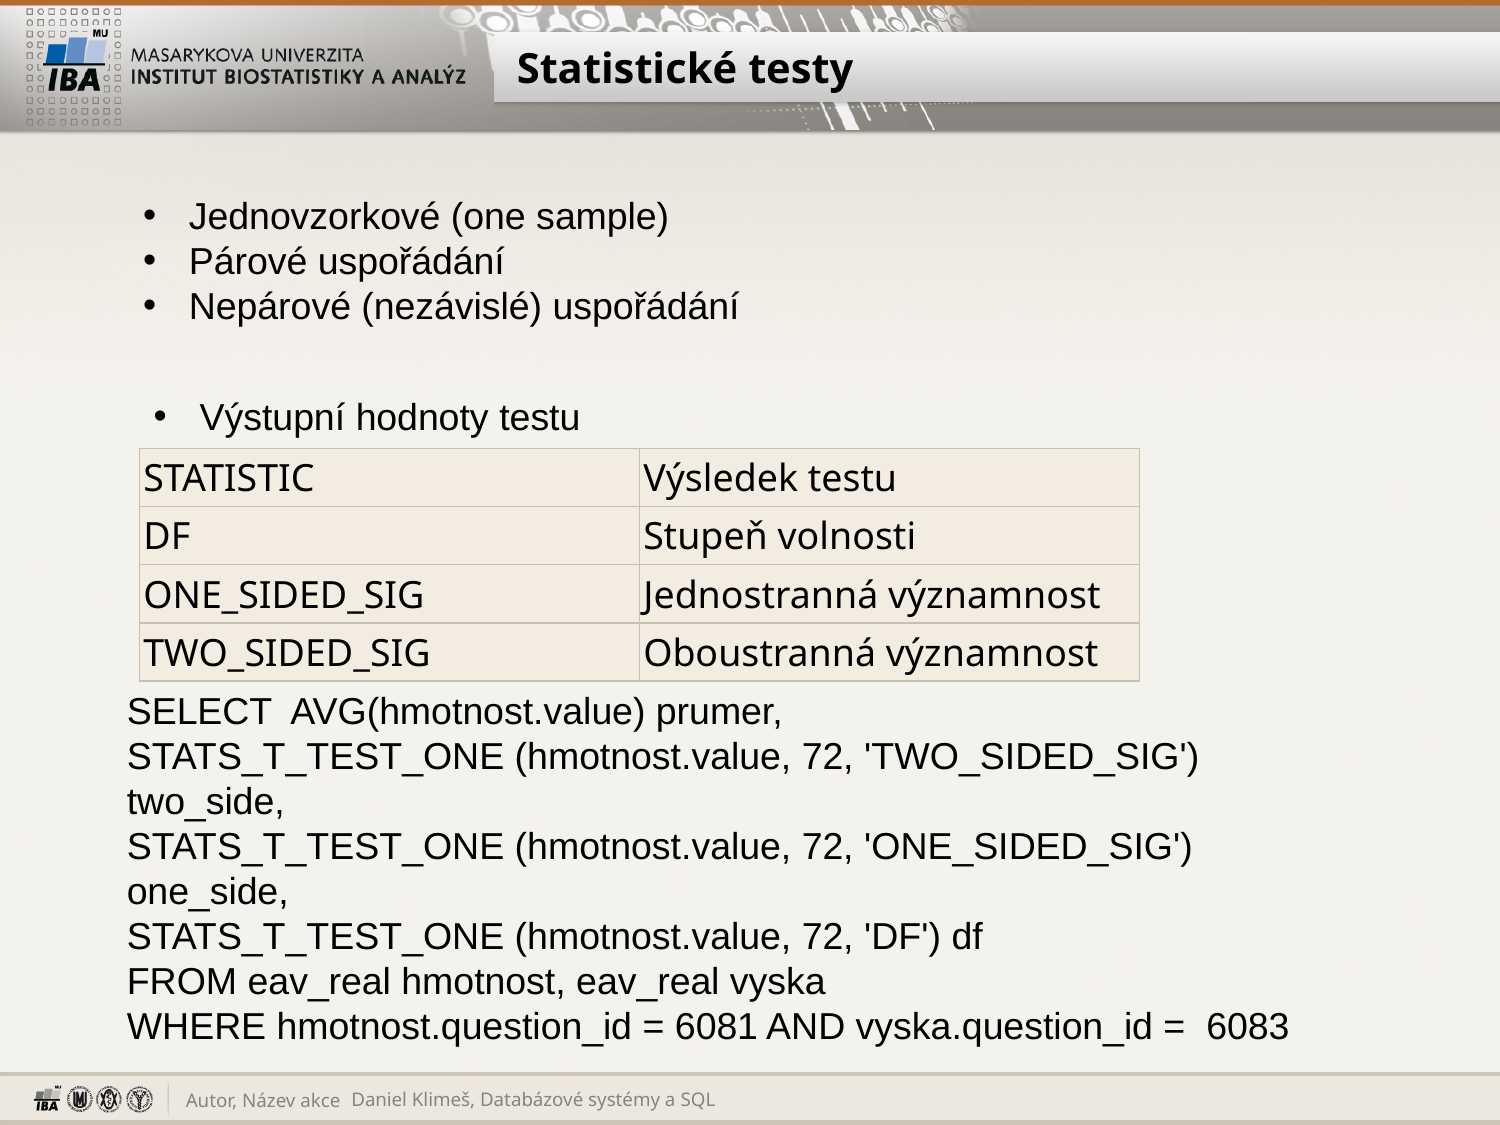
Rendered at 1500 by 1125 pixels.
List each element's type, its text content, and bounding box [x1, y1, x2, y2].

table_cell ONE_SIDED_SIG [140, 565, 639, 622]
text_box SELECT AVG(hmotnost.value) prumer, STATS_T_TEST_ONE (hmotnost.value, 72, 'TWO_SIDED_SIG') two_side, STATS_T_TEST_ONE (hmotnost.value, 72, 'ONE_SIDED_SIG') one_side, STATS_T_TEST_ONE (hmotnost.value, 72, 'DF') df FROM eav_real hmotnost, eav_real vyska WHERE hmotnost.question_id = 6081 AND vyska.question_id = 6083 [112, 679, 1376, 1055]
title Statistické testy [501, 31, 1471, 104]
text_box Jednovzorkové (one sample) Párové uspořádání Nepárové (nezávislé) uspořádání [128, 184, 755, 335]
table_header Výsledek testu [640, 449, 1139, 506]
table_cell Stupeň volnosti [640, 507, 1139, 564]
text_box Výstupní hodnoty testu [138, 385, 596, 445]
table_cell TWO_SIDED_SIG [140, 624, 639, 679]
table_header STATISTIC [140, 449, 639, 506]
table_cell DF [140, 507, 639, 564]
picture [0, 0, 1500, 1125]
footer Daniel Klimeš, Databázové systémy a SQL [336, 1079, 1341, 1124]
table_cell Oboustranná významnost [640, 624, 1139, 679]
table_cell Jednostranná významnost [640, 565, 1139, 622]
